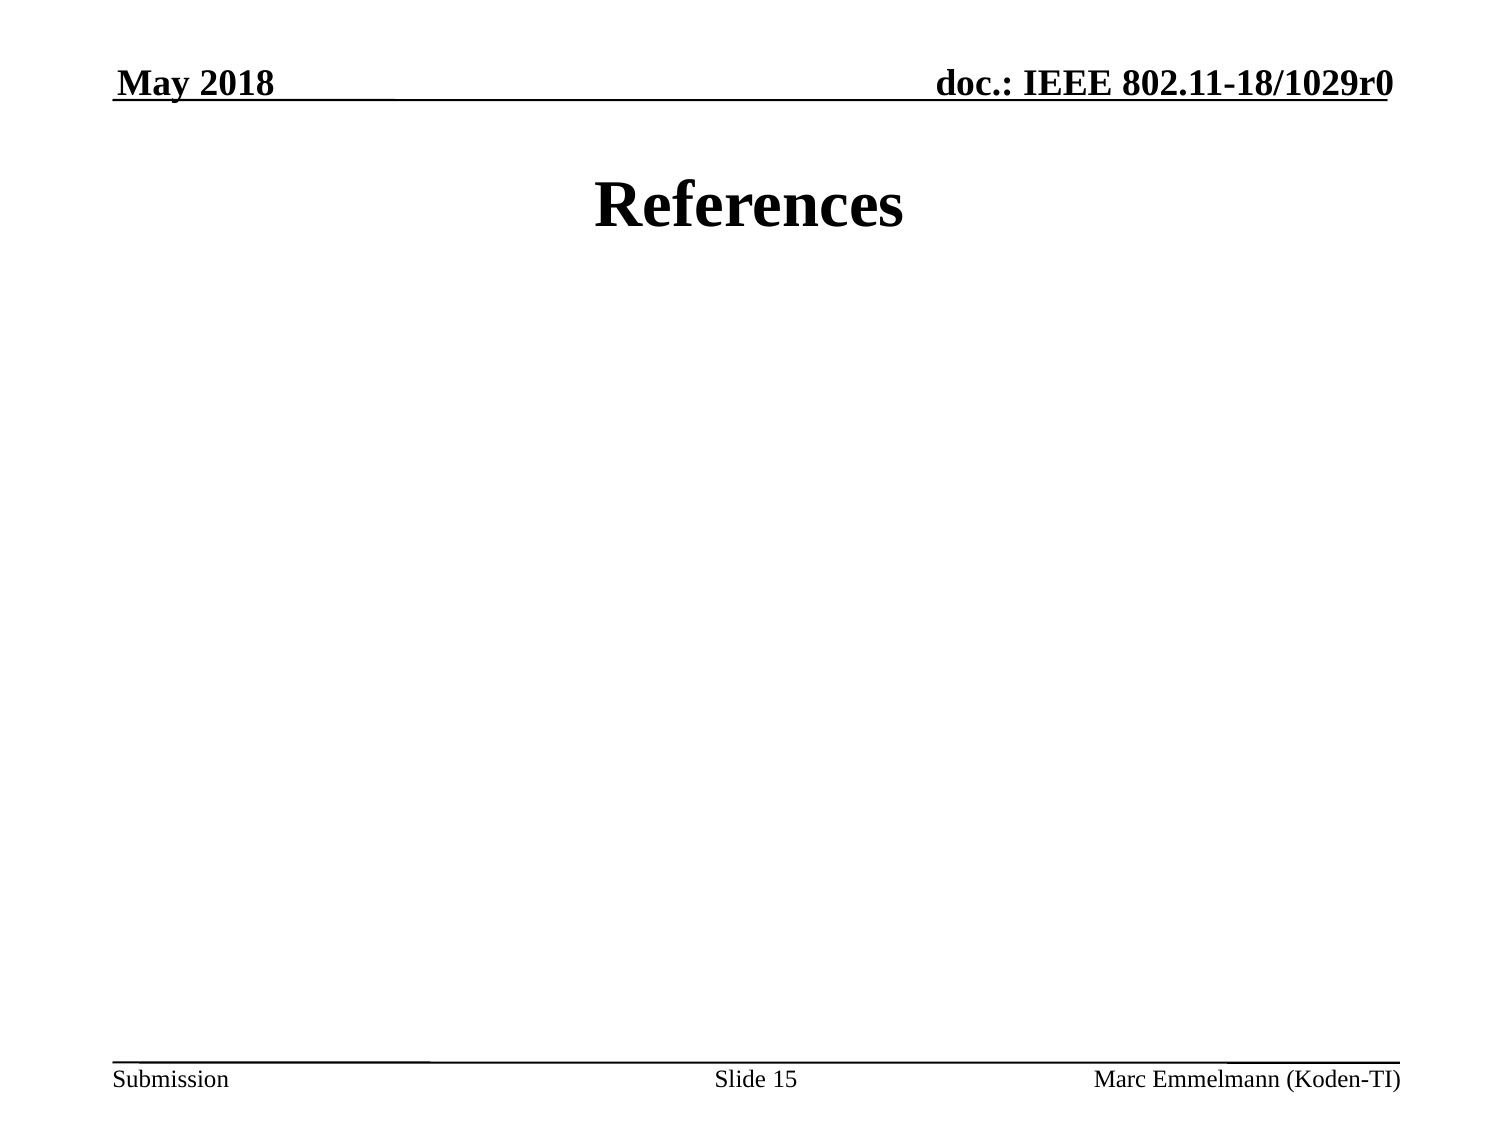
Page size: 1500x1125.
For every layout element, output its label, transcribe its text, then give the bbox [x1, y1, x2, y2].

slide_number Slide 15 [712, 1061, 800, 1123]
title References [112, 112, 1388, 288]
footer Marc Emmelmann (Koden-TI) [1019, 1061, 1402, 1093]
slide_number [116, 58, 507, 104]
